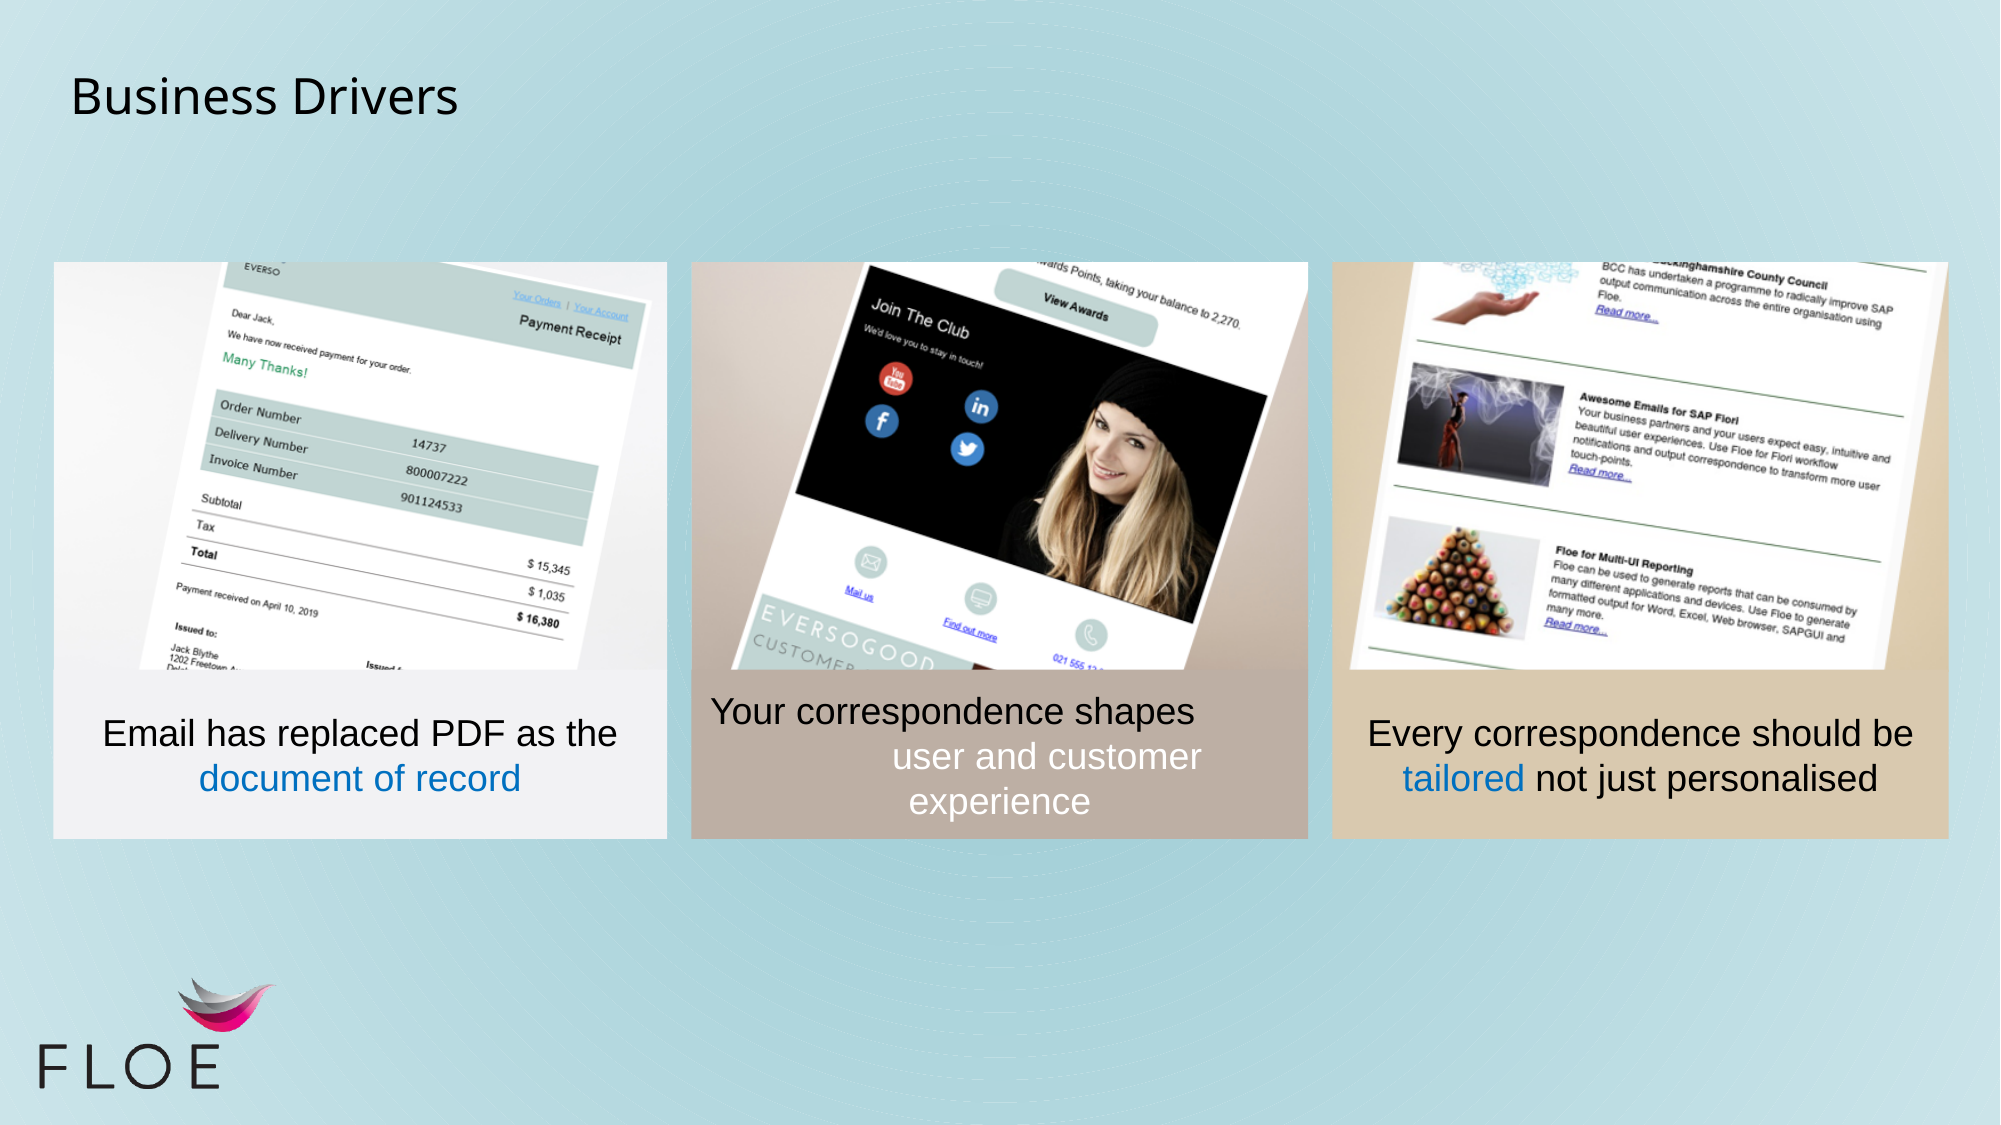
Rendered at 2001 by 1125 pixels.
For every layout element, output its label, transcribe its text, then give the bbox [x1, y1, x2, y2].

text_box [1332, 262, 1949, 840]
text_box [53, 262, 668, 840]
title Business Drivers [70, 32, 1930, 157]
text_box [691, 262, 1309, 840]
picture [19, 930, 286, 1113]
